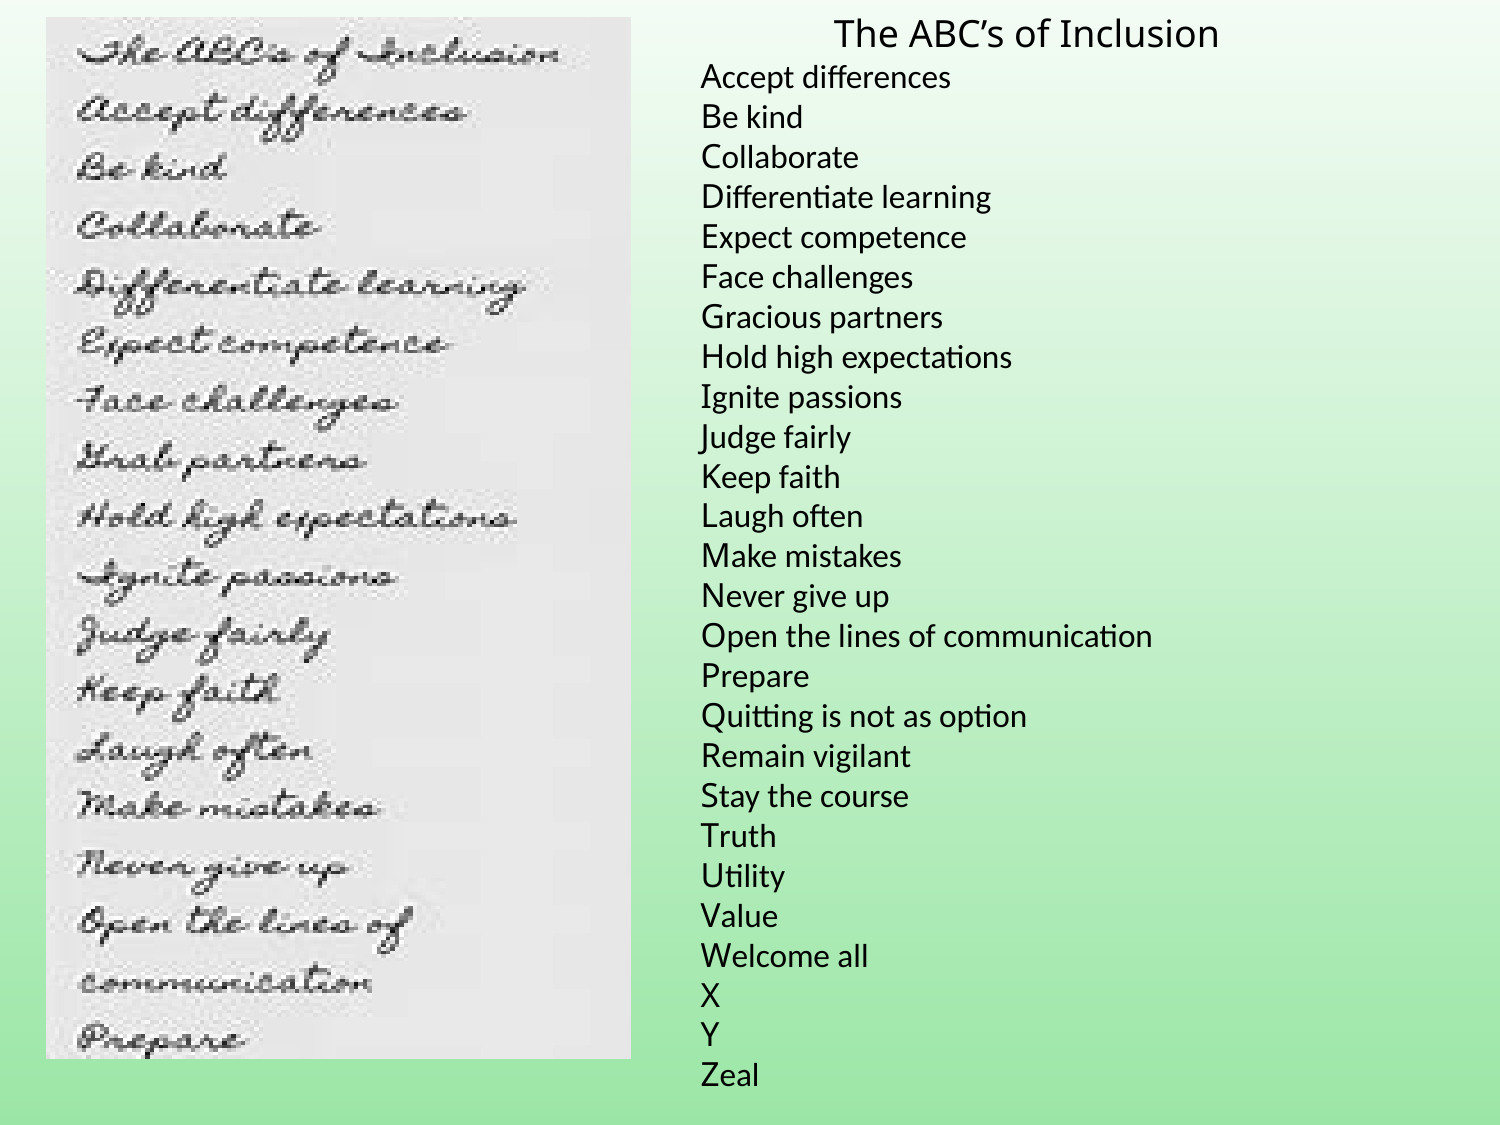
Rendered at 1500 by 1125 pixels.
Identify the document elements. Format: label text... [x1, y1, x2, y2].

picture [46, 17, 632, 1059]
text_box The ABC’s of Inclusion Accept differences Be kind Collaborate Differentiate learning Expect competence Face challenges Gracious partners Hold high expectations Ignite passions Judge fairly Keep faith Laugh often Make mistakes Never give up Open the lines of communication Prepare Quitting is not as option Remain vigilant Stay the course Truth Utility Value Welcome all X Y Zeal [685, 0, 1369, 1125]
